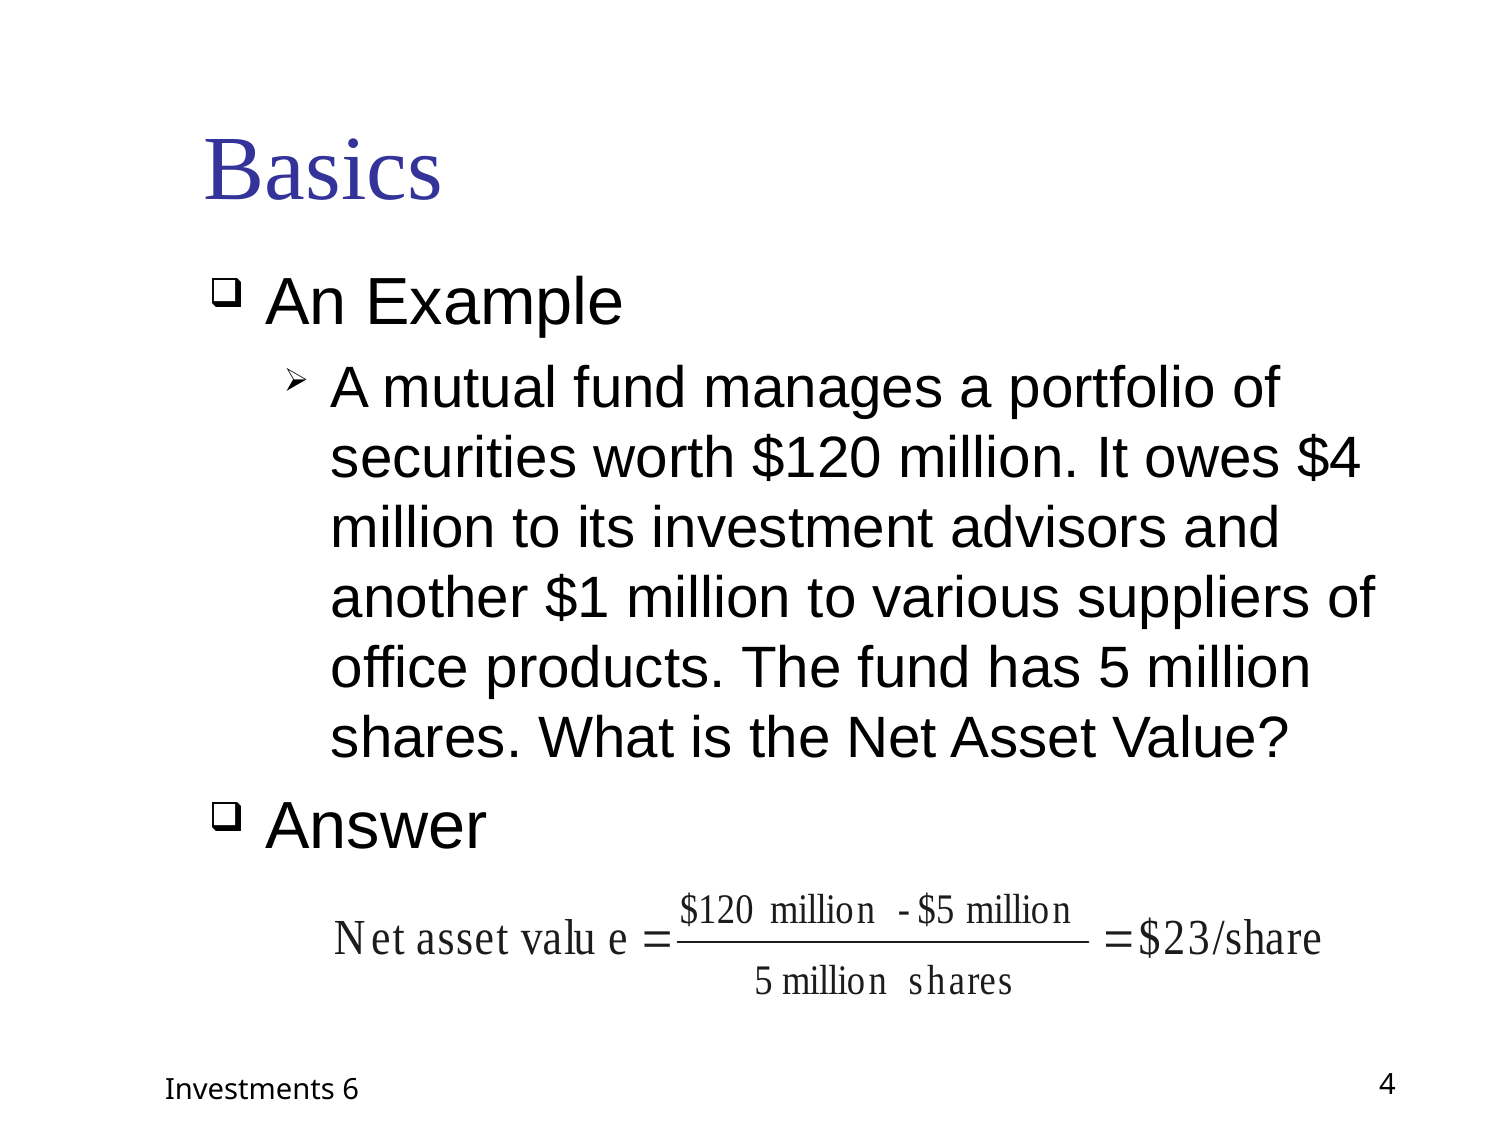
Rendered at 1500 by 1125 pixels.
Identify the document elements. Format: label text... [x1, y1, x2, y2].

title Basics [188, 101, 1468, 225]
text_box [324, 874, 1338, 1003]
slide_number Investments 6 [150, 1037, 600, 1113]
list An Example A mutual fund manages a portfolio of securities worth $120 million. It owes $4 million to its investment advisors and another $1 million to various suppliers of office products. The fund has 5 million shares. What is the Net Asset Value? Answer [193, 249, 1469, 1006]
slide_number 4 [1287, 1037, 1488, 1113]
